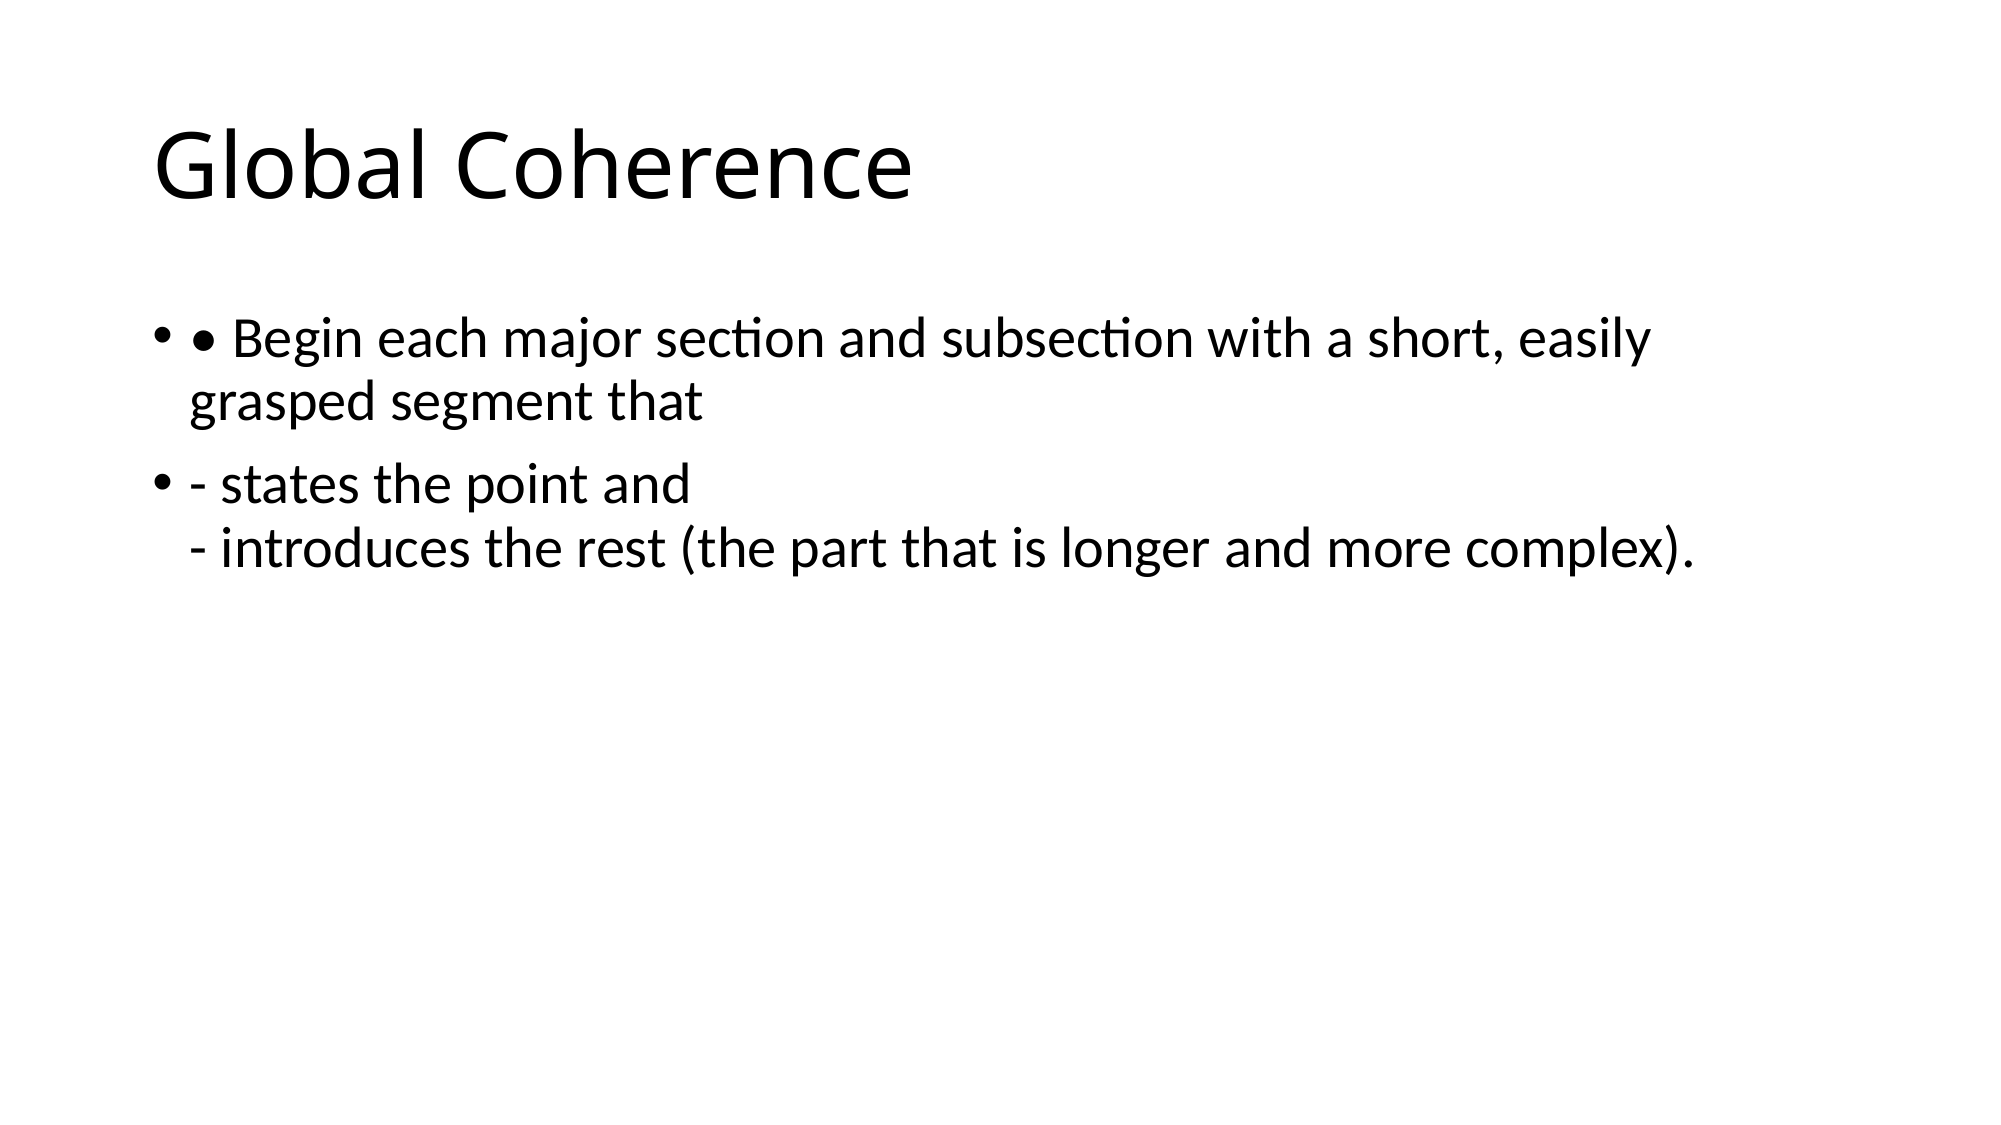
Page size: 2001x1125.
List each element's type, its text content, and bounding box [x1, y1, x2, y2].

list • Begin each major section and subsection with a short, easily grasped segment that - states the point and - introduces the rest (the part that is longer and more complex). [137, 299, 1863, 1014]
title Global Coherence [137, 59, 1863, 278]
